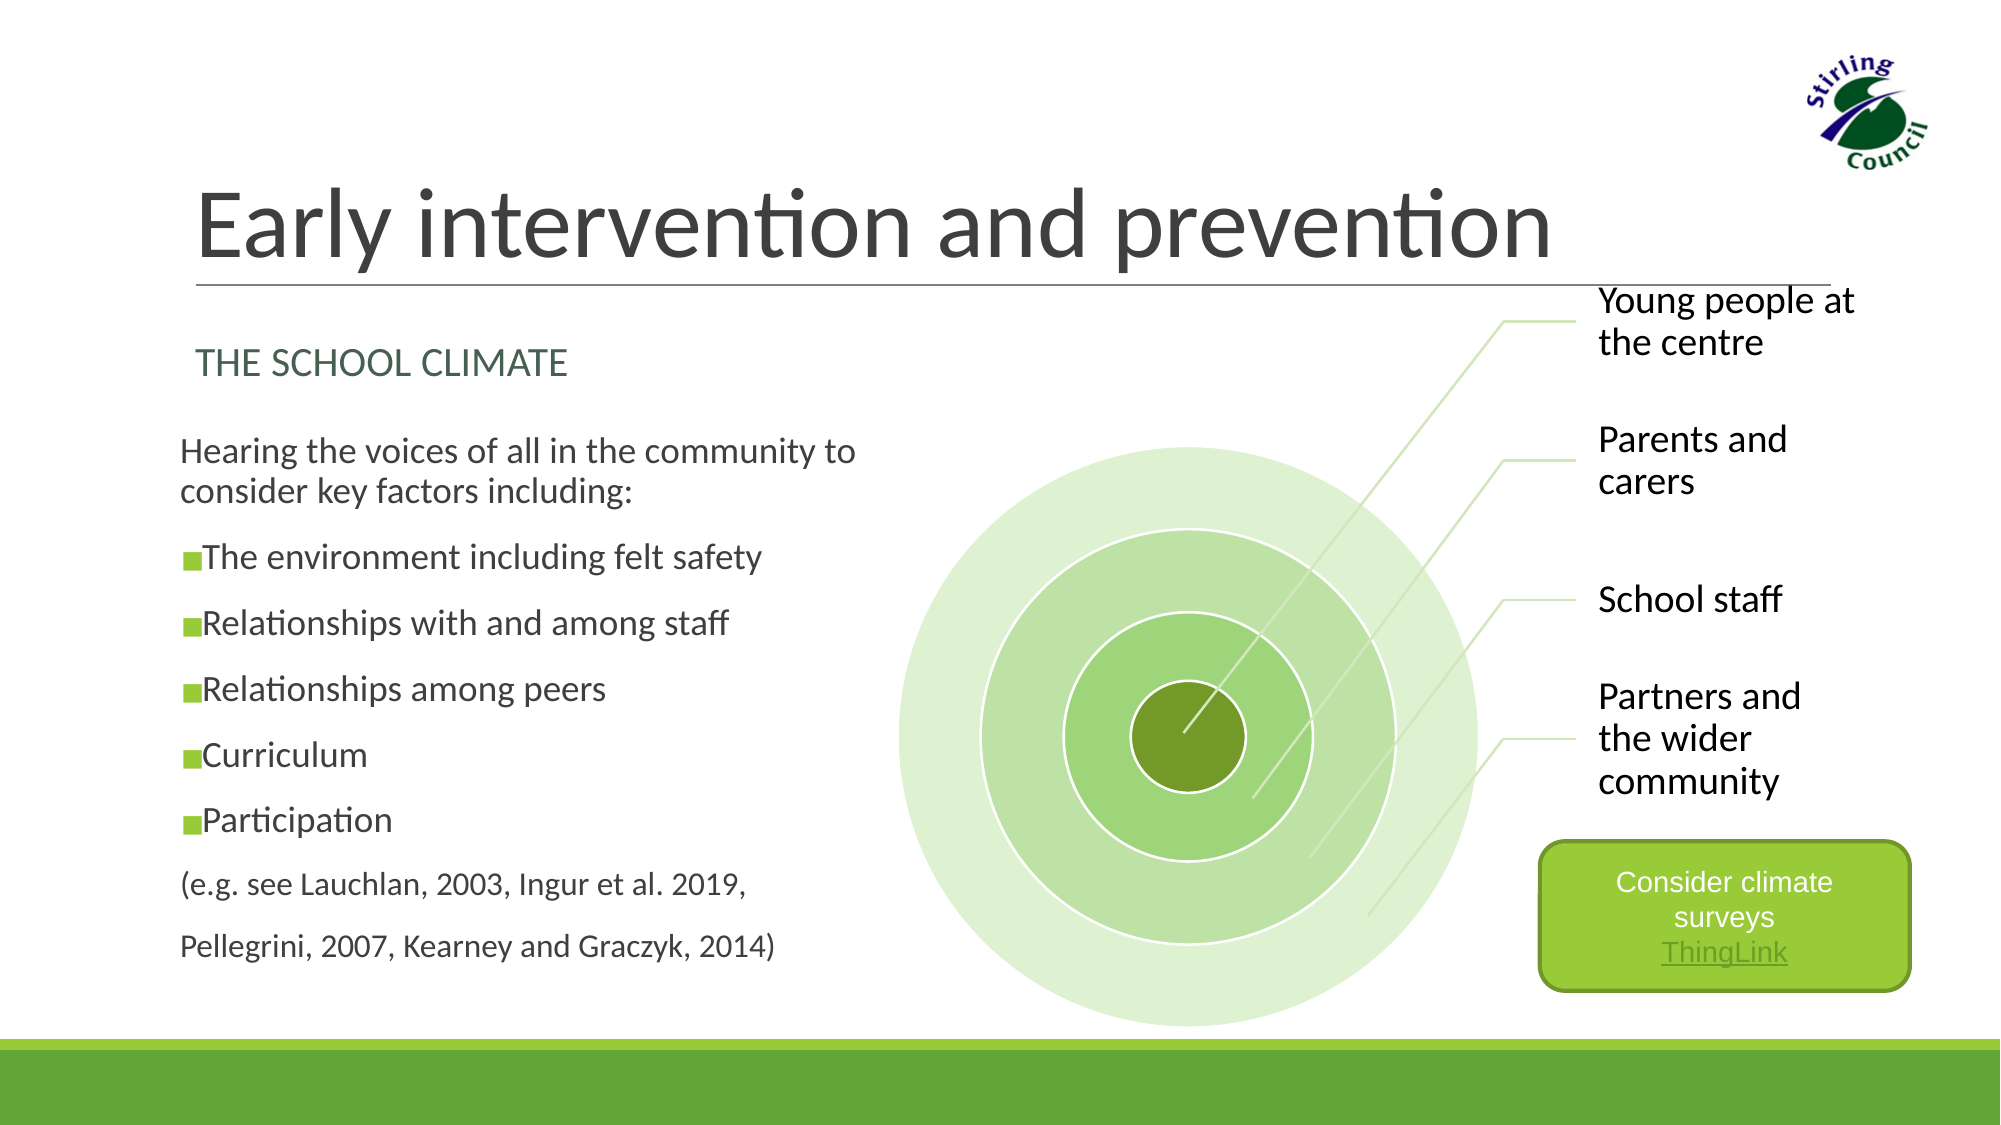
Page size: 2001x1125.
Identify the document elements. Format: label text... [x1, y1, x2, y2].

text_box Consider climate surveys ThingLink [1872, 839, 1912, 993]
list THE SCHOOL CLIMATE [180, 302, 892, 423]
picture [1806, 55, 1928, 171]
title Early intervention and prevention [180, 47, 1830, 285]
list Hearing the voices of all in the community to consider key factors including: The environment including felt safety Relationships with and among staff Relationships among peers Curriculum Participation (e.g. see Lauchlan, 2003, Ingur et al. 2019, Pellegrini, 2007, Kearney and Graczyk, 2014) [180, 423, 892, 978]
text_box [897, 251, 1868, 1029]
